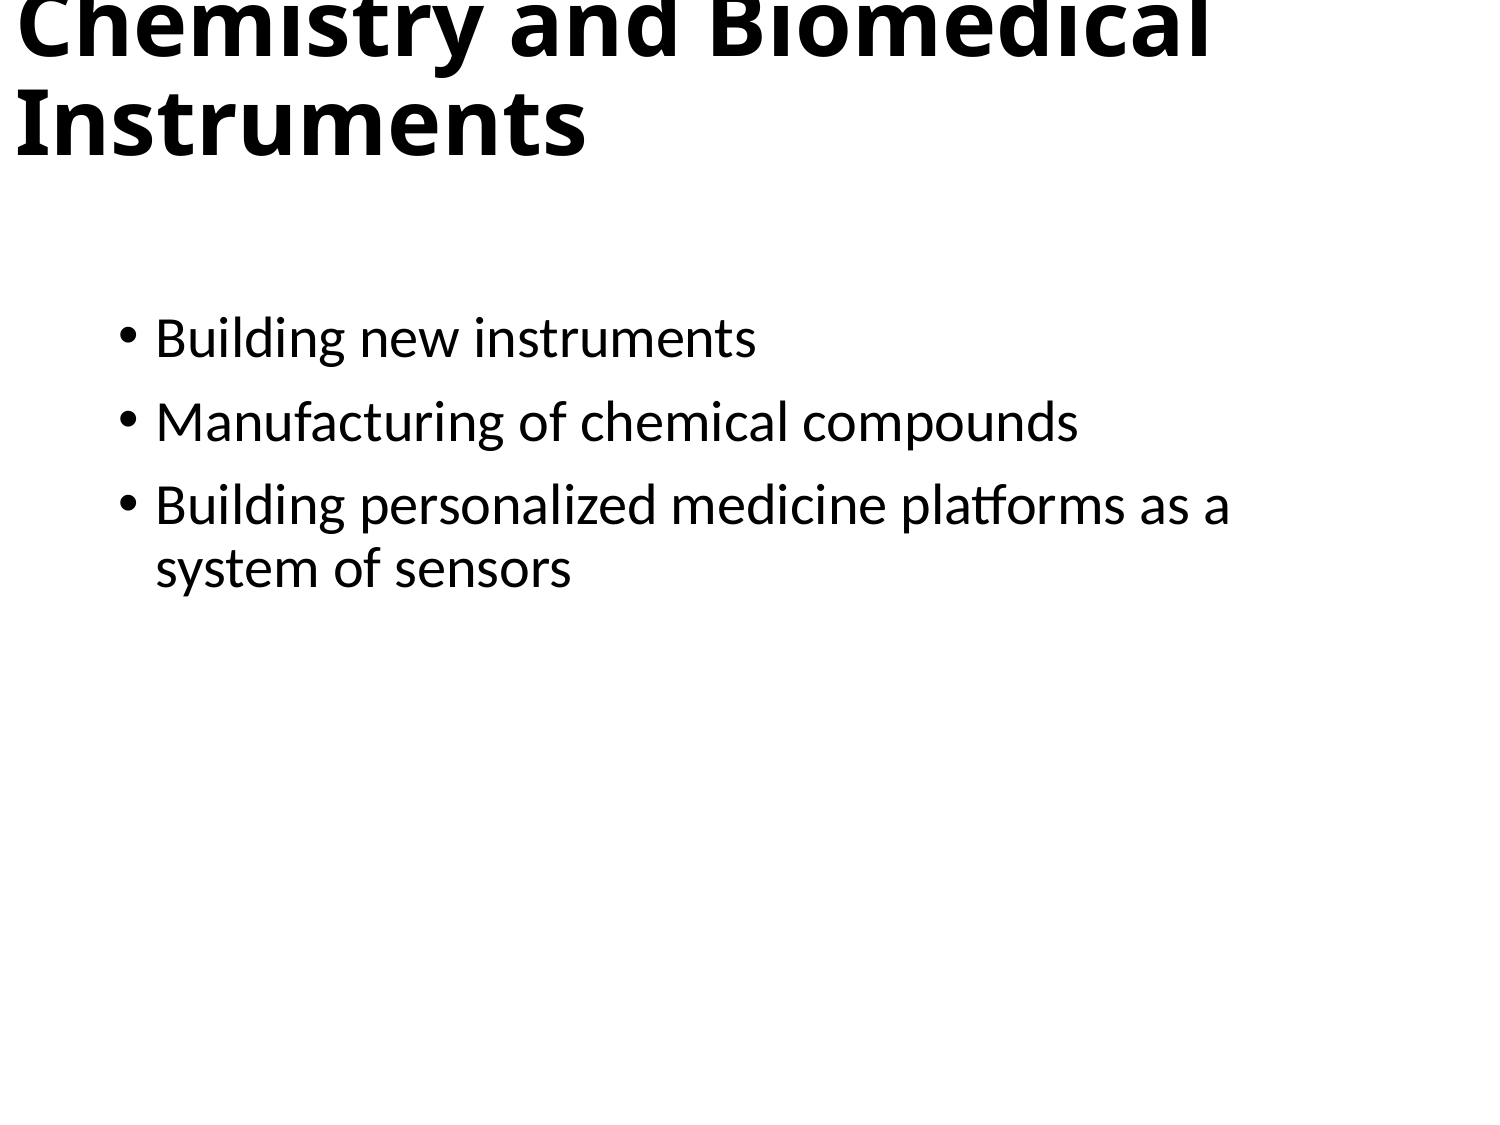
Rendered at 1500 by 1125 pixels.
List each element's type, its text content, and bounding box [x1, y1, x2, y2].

list Building new instruments Manufacturing of chemical compounds Building personalized medicine platforms as a system of sensors [103, 299, 1397, 1014]
title Chemistry and Biomedical Instruments [0, 0, 1500, 152]
